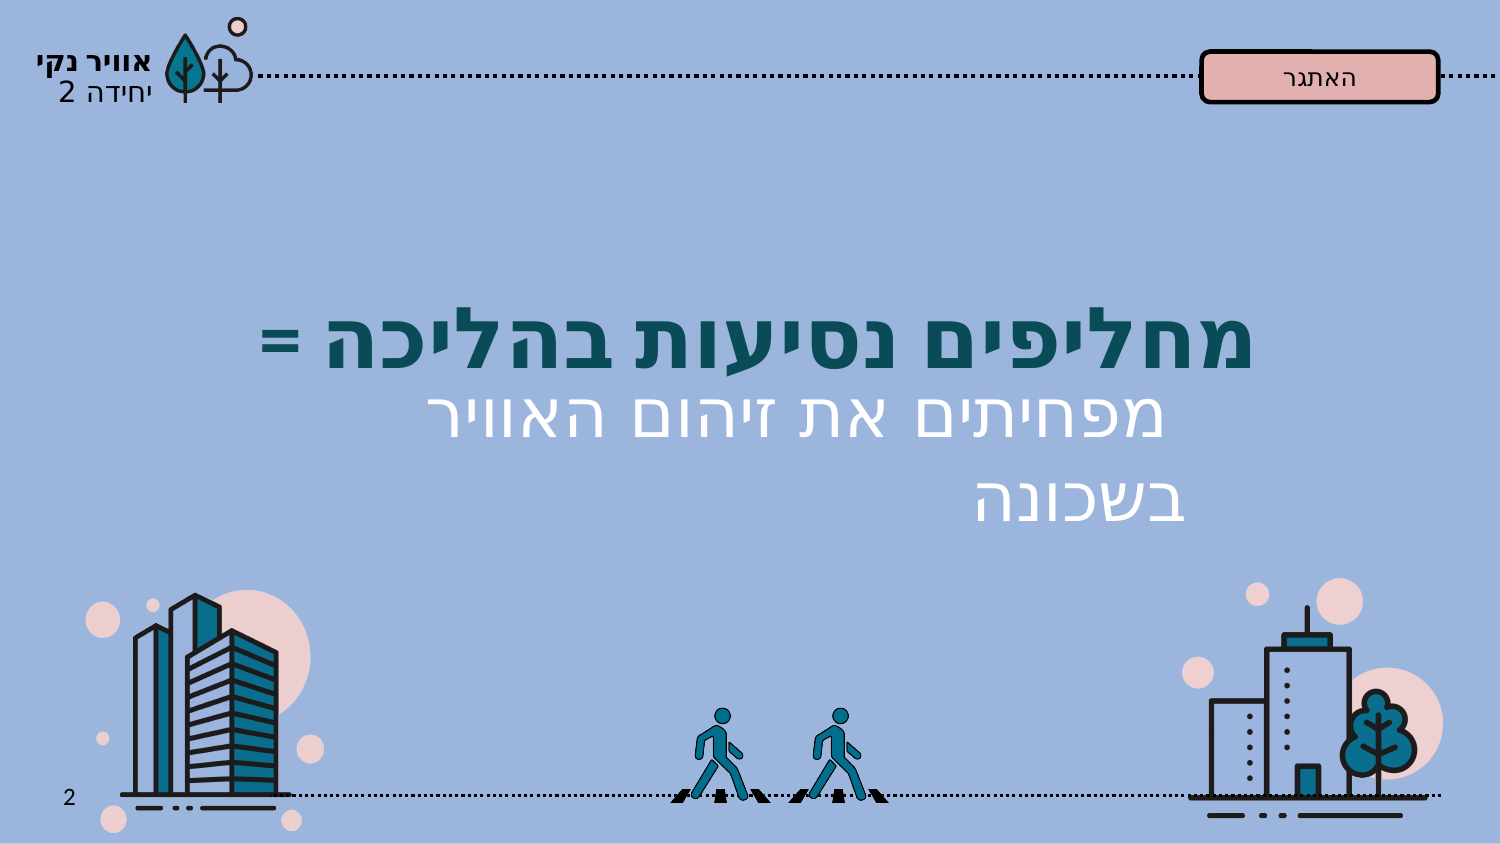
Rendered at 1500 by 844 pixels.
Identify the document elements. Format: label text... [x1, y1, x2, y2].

picture [782, 699, 895, 812]
text_box מחליפים נסיעות בהליכה = [58, 275, 1442, 393]
picture [664, 699, 777, 812]
text_box מפחיתים את זיהום האוויר בשכונה [238, 393, 1203, 551]
picture [1109, 524, 1500, 844]
picture [155, 0, 264, 114]
text_box האתגר [1199, 49, 1441, 105]
picture [30, 570, 371, 844]
